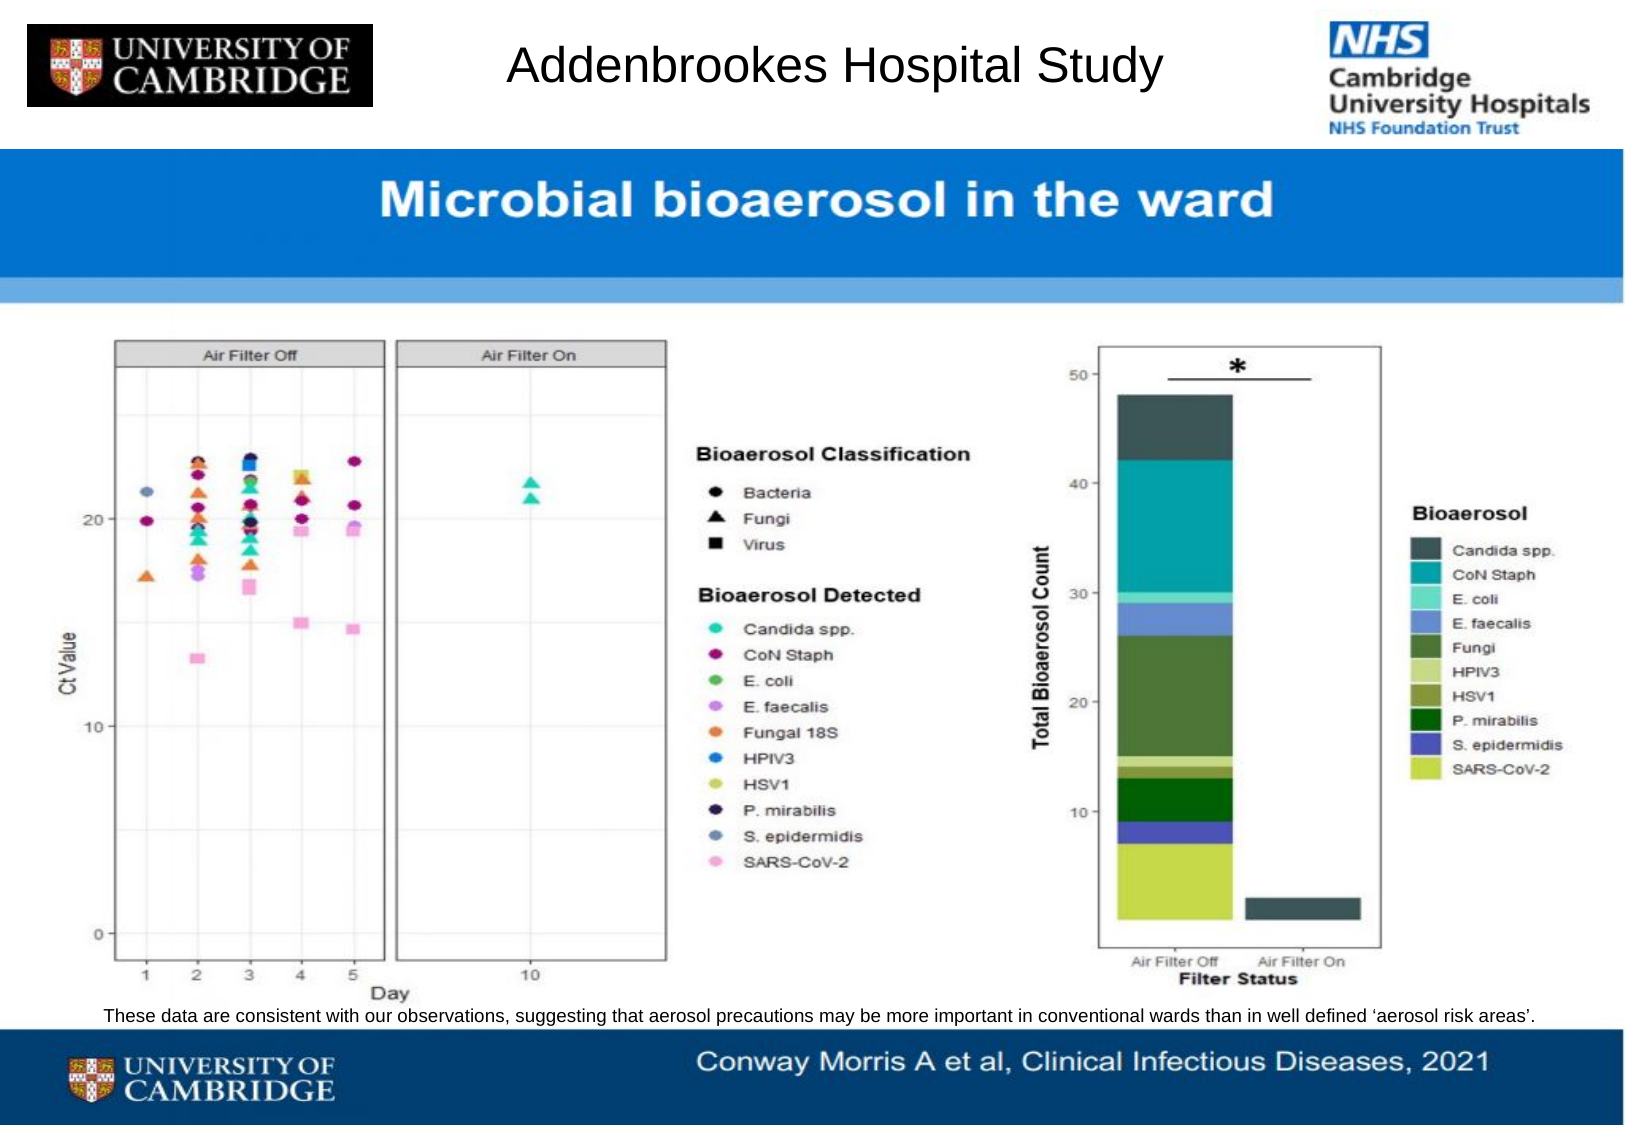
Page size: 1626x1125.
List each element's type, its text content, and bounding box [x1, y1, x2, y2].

picture [0, 9, 1625, 1125]
picture [27, 24, 373, 107]
text_box Addenbrookes Hospital Study [491, 24, 1180, 100]
